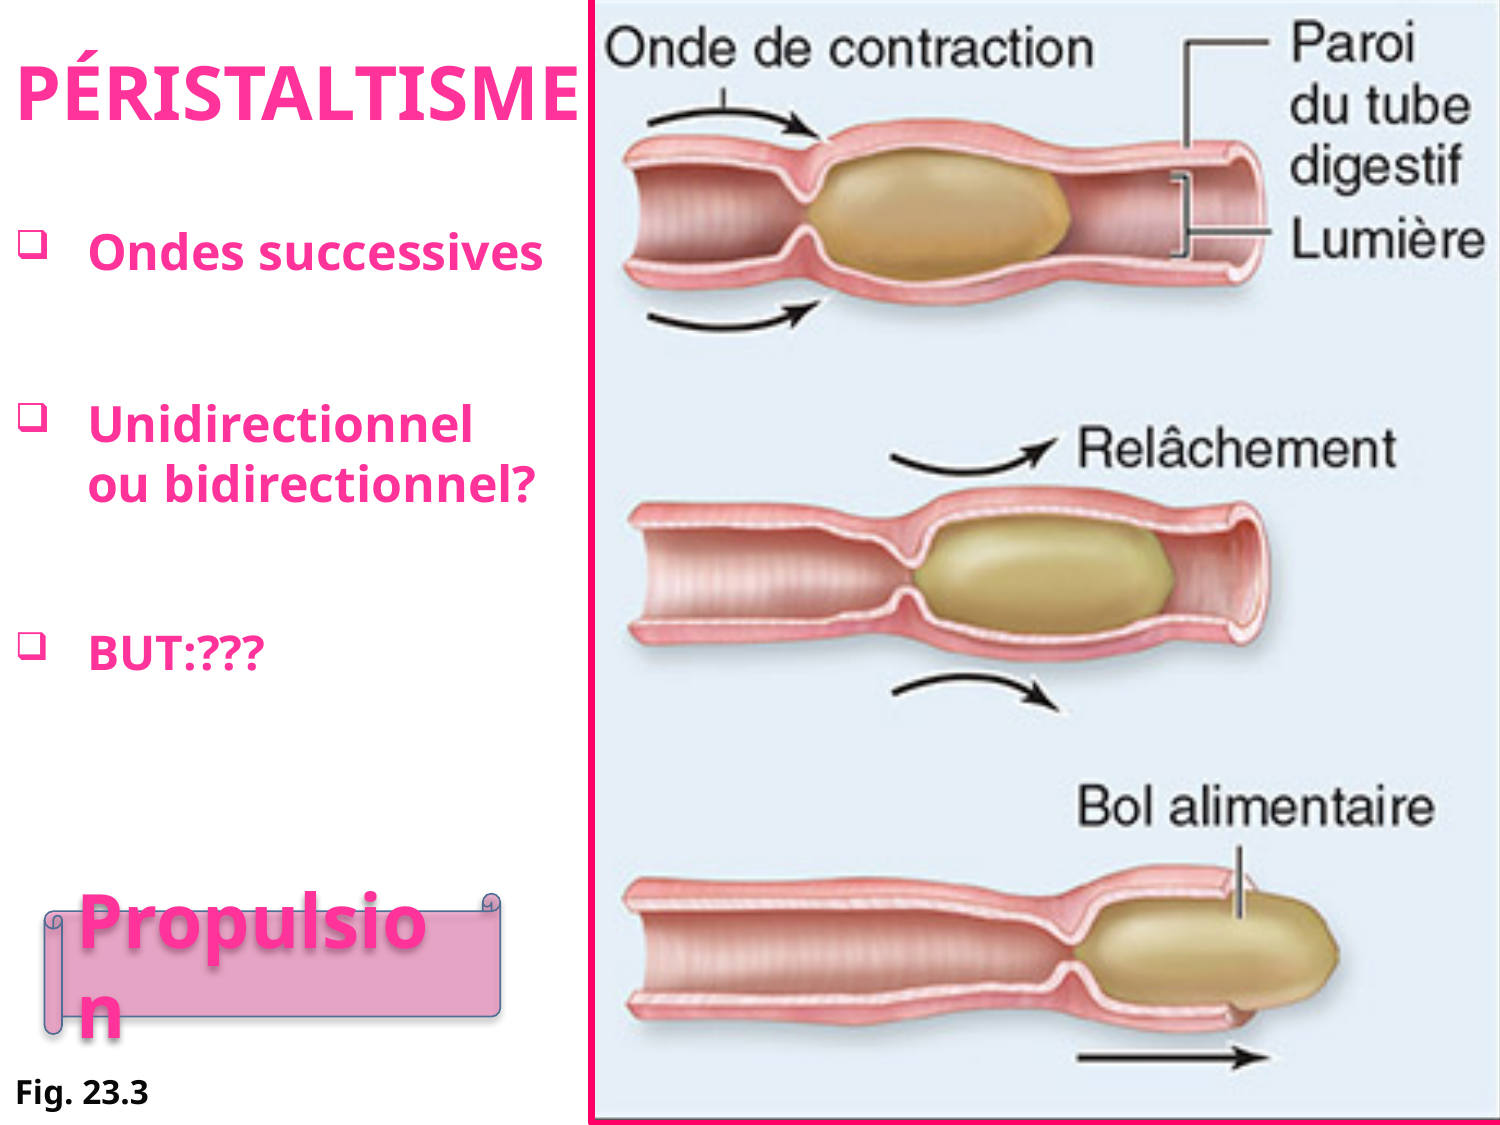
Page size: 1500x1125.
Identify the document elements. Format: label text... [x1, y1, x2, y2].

text_box Propulsion [43, 906, 502, 1035]
picture [594, 0, 1500, 1121]
list Ondes successives Unidirectionnel ou bidirectionnel? BUT:??? [0, 212, 561, 906]
text_box Fig. 23.3 [0, 1063, 260, 1120]
title Péristaltisme [0, 7, 588, 173]
